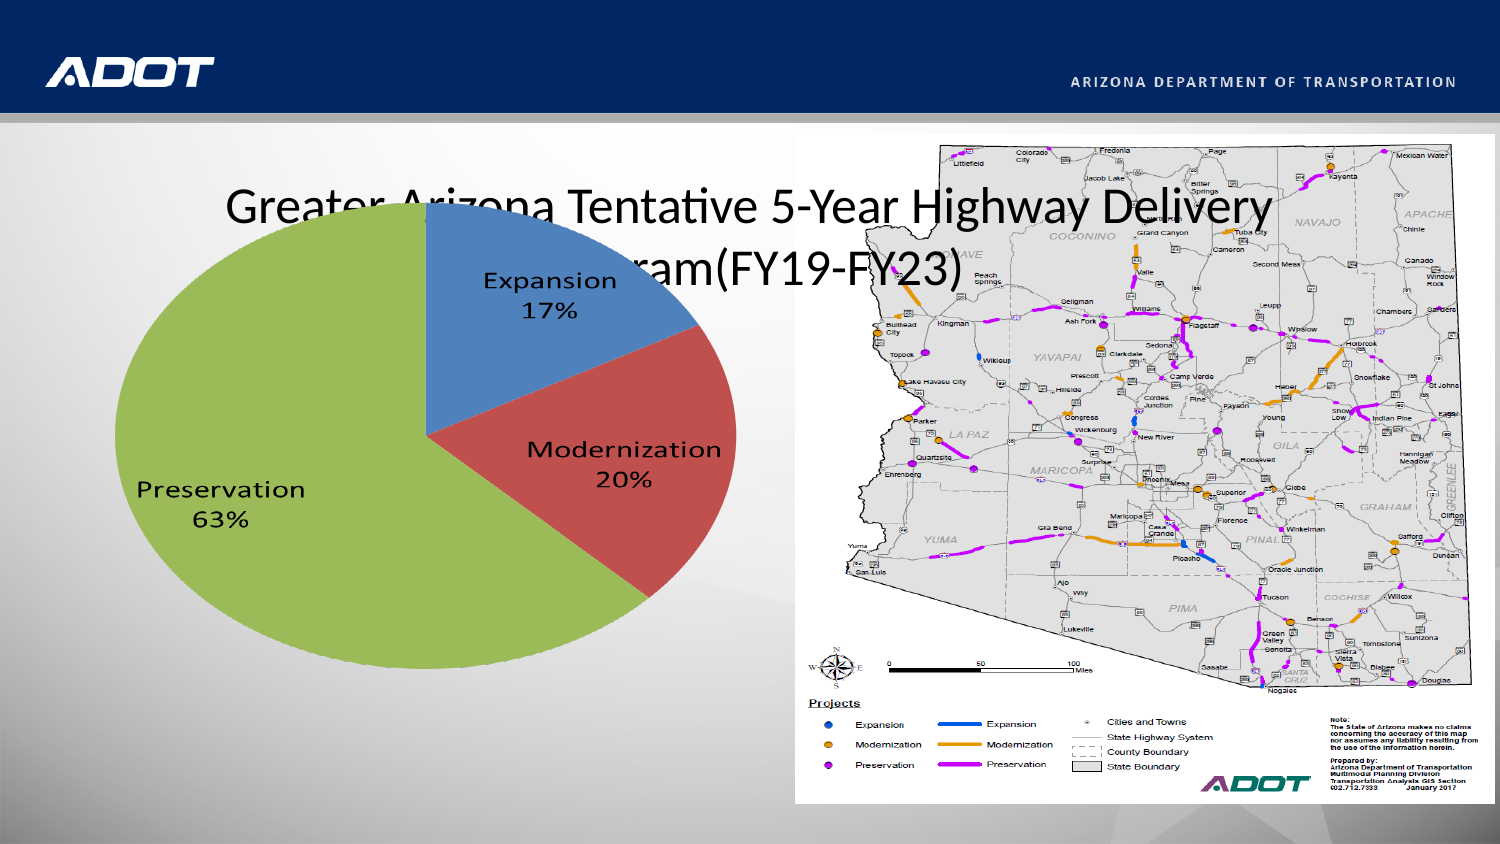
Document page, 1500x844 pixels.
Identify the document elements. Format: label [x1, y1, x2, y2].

picture [0, 0, 1500, 844]
text_box [0, 143, 1047, 729]
